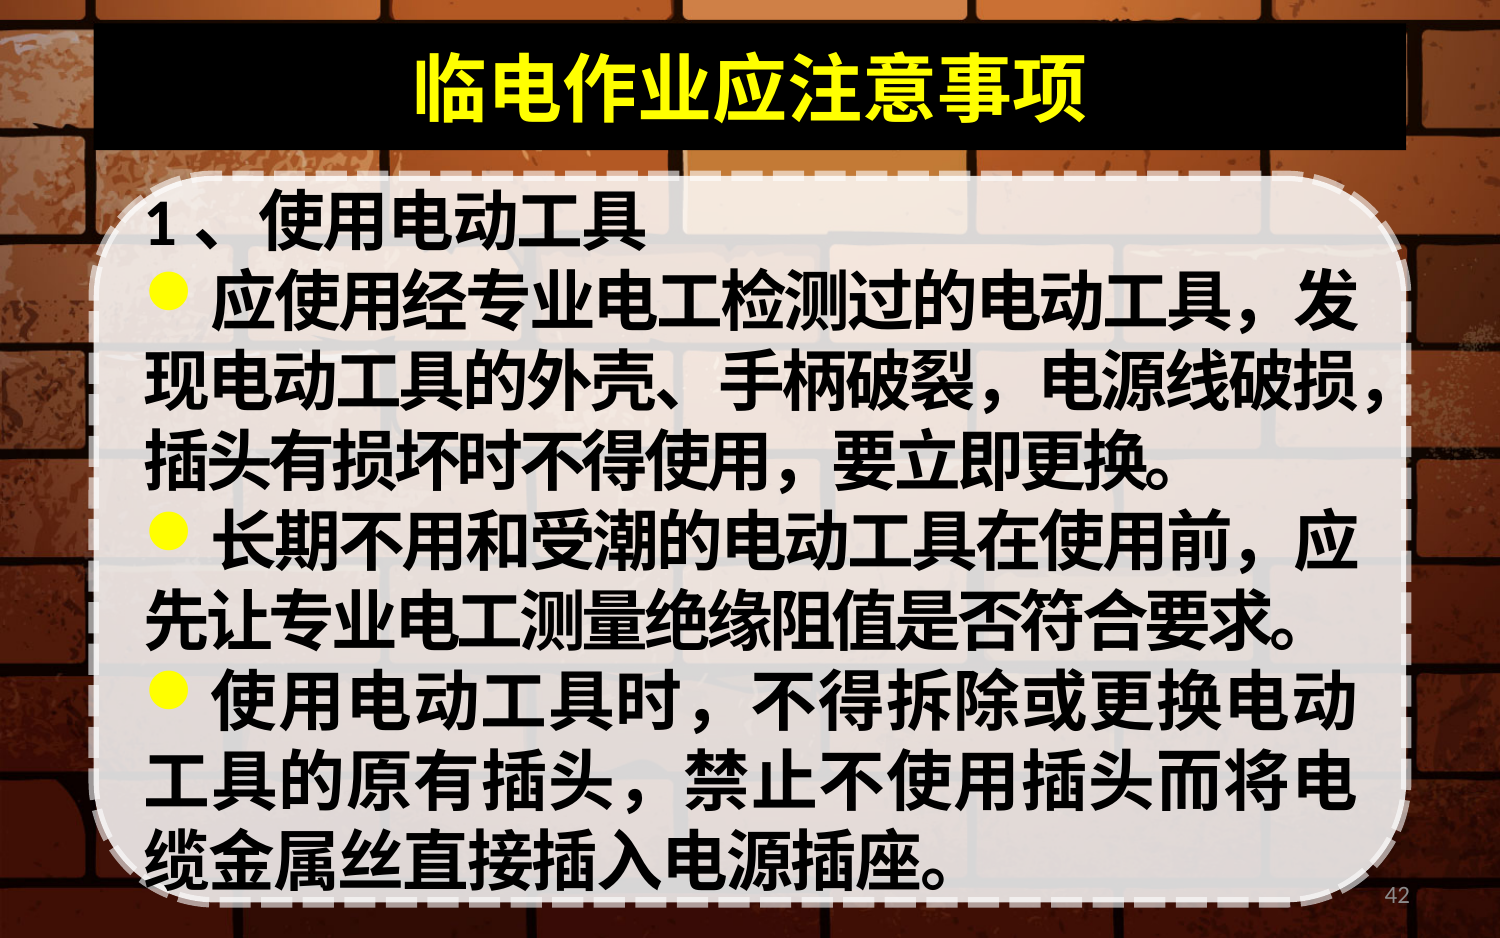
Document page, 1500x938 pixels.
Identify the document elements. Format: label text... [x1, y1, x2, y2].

text_box 1、使用电动工具 应使用经专业电工检测过的电动工具，发现电动工具的外壳、手柄破裂，电源线破损，插头有损坏时不得使用，要立即更换。 长期不用和受潮的电动工具在使用前，应先让专业电工测量绝缘阻值是否符合要求。 使用电动工具时，不得拆除或更换电动工具的原有插头，禁止不使用插头而将电缆金属丝直接插入电源插座。 [91, 173, 1409, 905]
picture [0, 0, 1500, 938]
title 临电作业应注意事项 [93, 23, 1407, 151]
slide_number 42 [1074, 868, 1425, 919]
